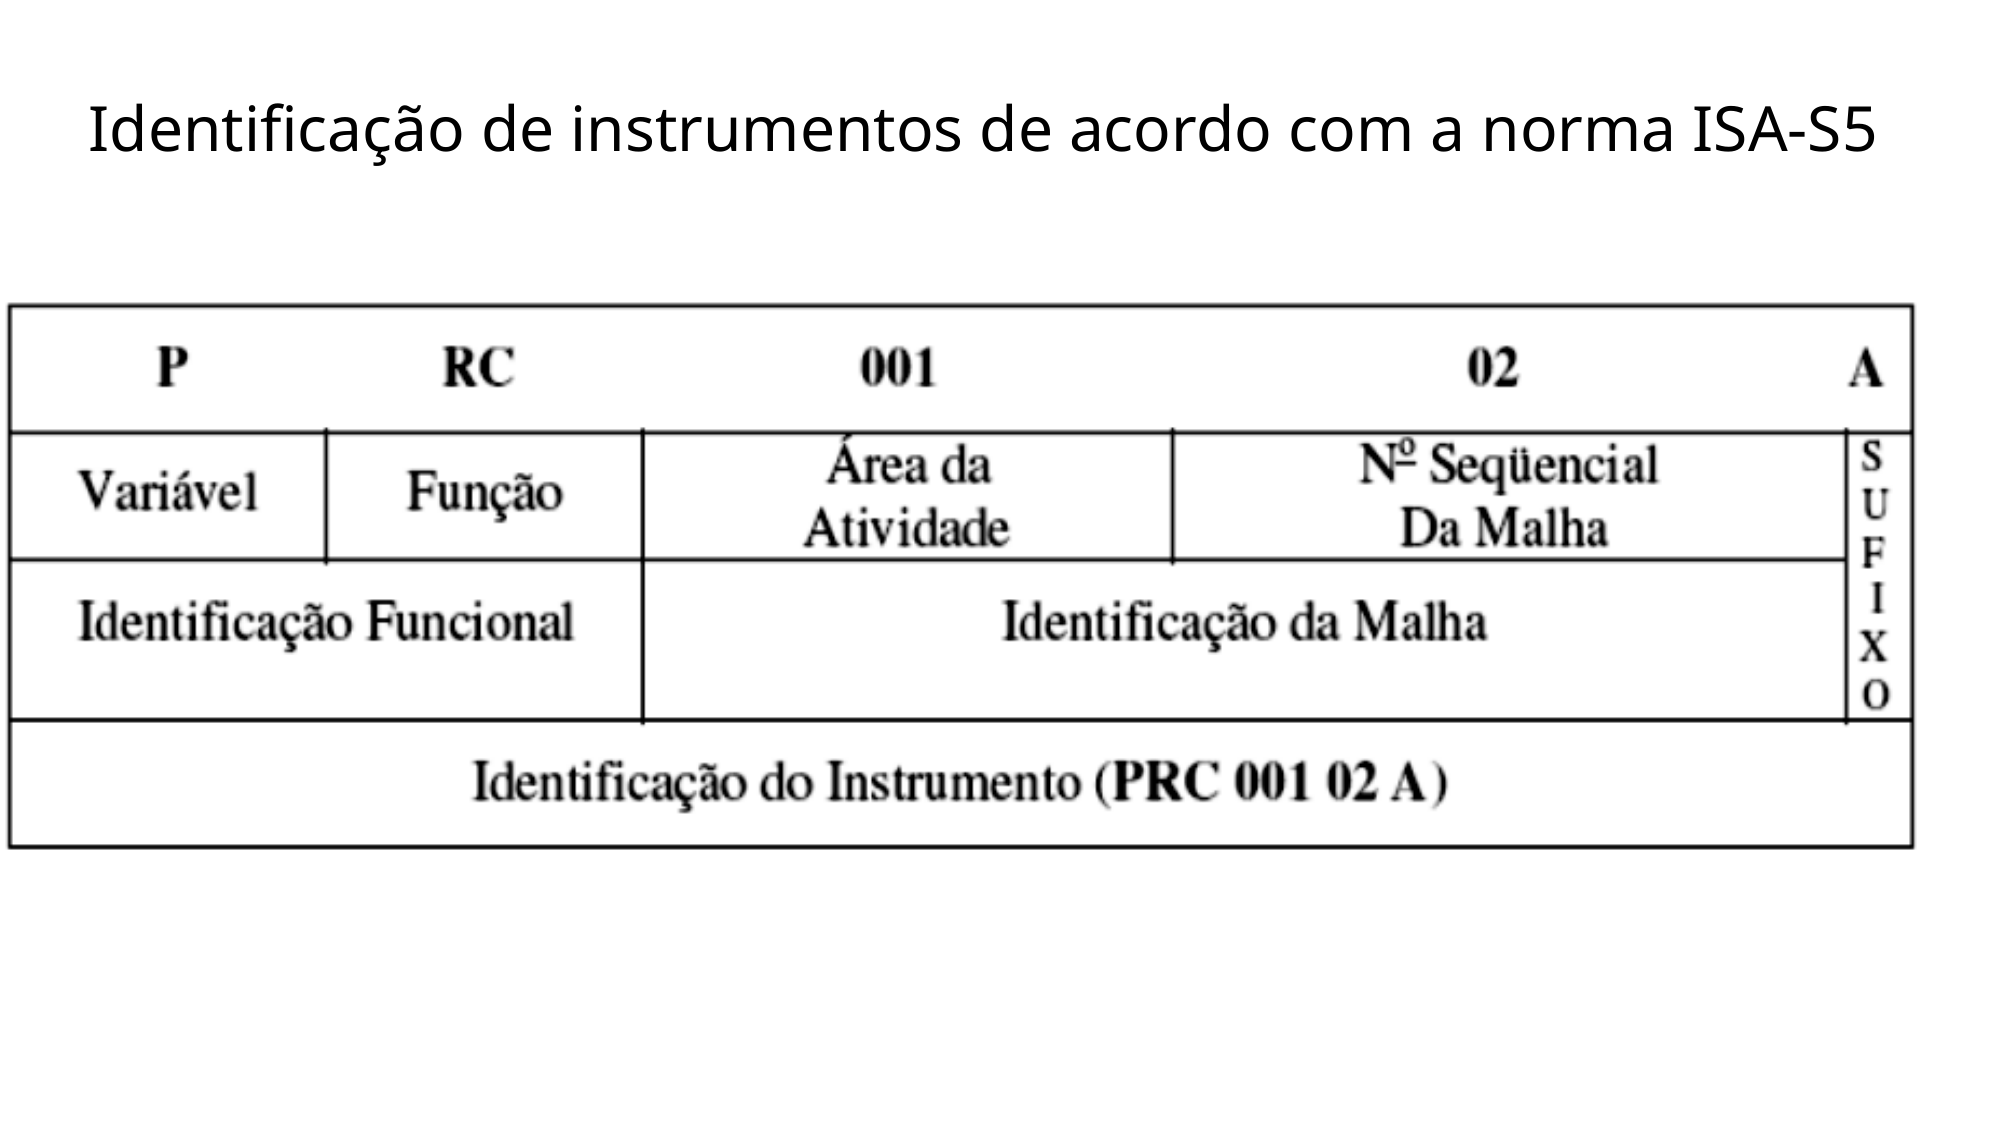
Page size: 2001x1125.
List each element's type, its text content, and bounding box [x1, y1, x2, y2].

title Identificação de instrumentos de acordo com a norma ISA-S5 [73, 59, 1946, 278]
picture [0, 299, 1921, 859]
